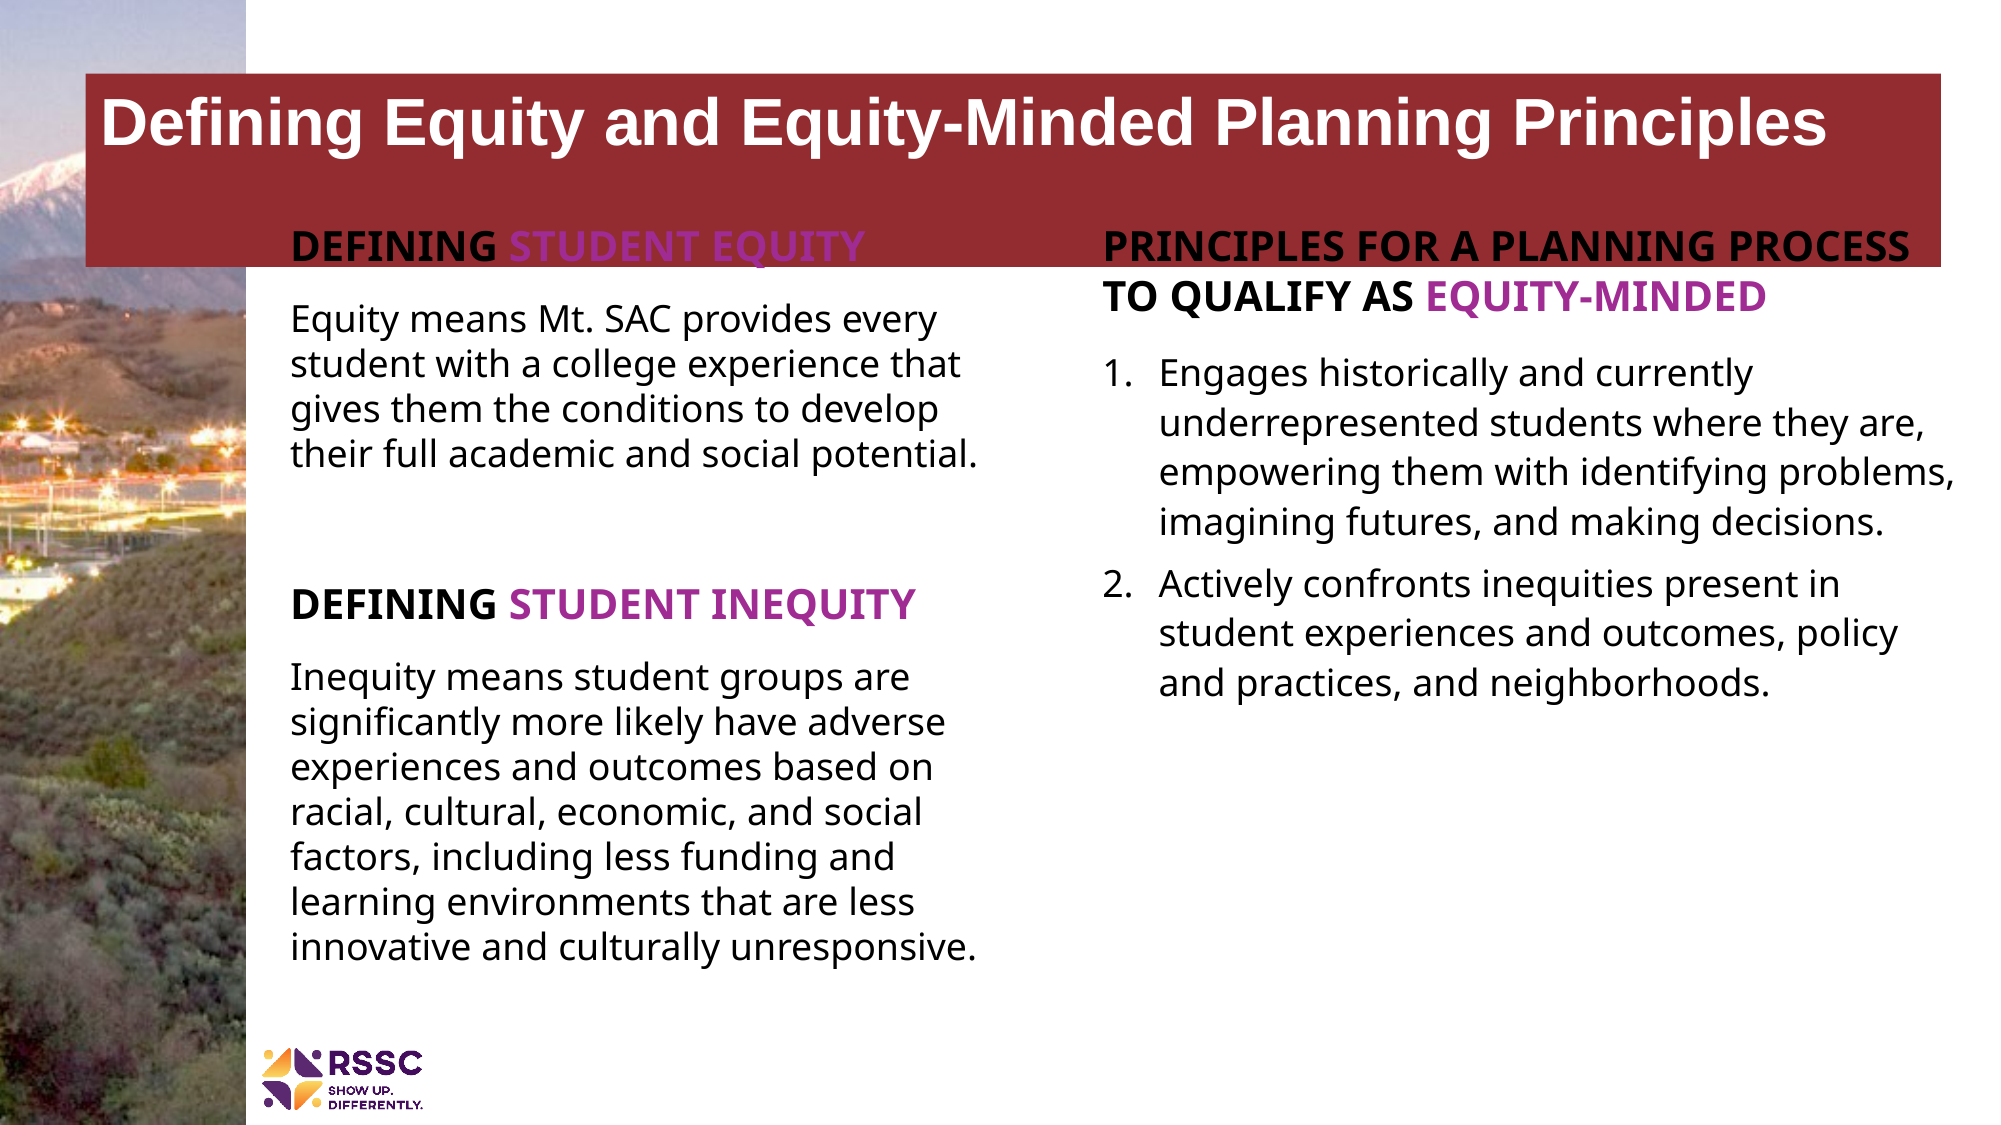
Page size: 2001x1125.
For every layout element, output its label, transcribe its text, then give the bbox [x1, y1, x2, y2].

picture [262, 1048, 423, 1110]
text_box DEFINING STUDENT EQUITY Equity means Mt. SAC provides every student with a college experience that gives them the conditions to develop their full academic and social potential. [274, 212, 1013, 483]
text_box PRINCIPLES FOR A PLANNING PROCESS TO QUALIFY AS EQUITY-MINDED Engages historically and currently underrepresented students where they are, empowering them with identifying problems, imagining futures, and making decisions. Actively confronts inequities present in student experiences and outcomes, policy and practices, and neighborhoods. [1087, 212, 1988, 712]
text_box DEFINING STUDENT INEQUITY Inequity means student groups are significantly more likely have adverse experiences and outcomes based on racial, cultural, economic, and social factors, including less funding and learning environments that are less innovative and culturally unresponsive. [275, 570, 1063, 976]
picture [0, 0, 246, 1125]
title Defining Equity and Equity-Minded Planning Principles [85, 73, 1941, 267]
